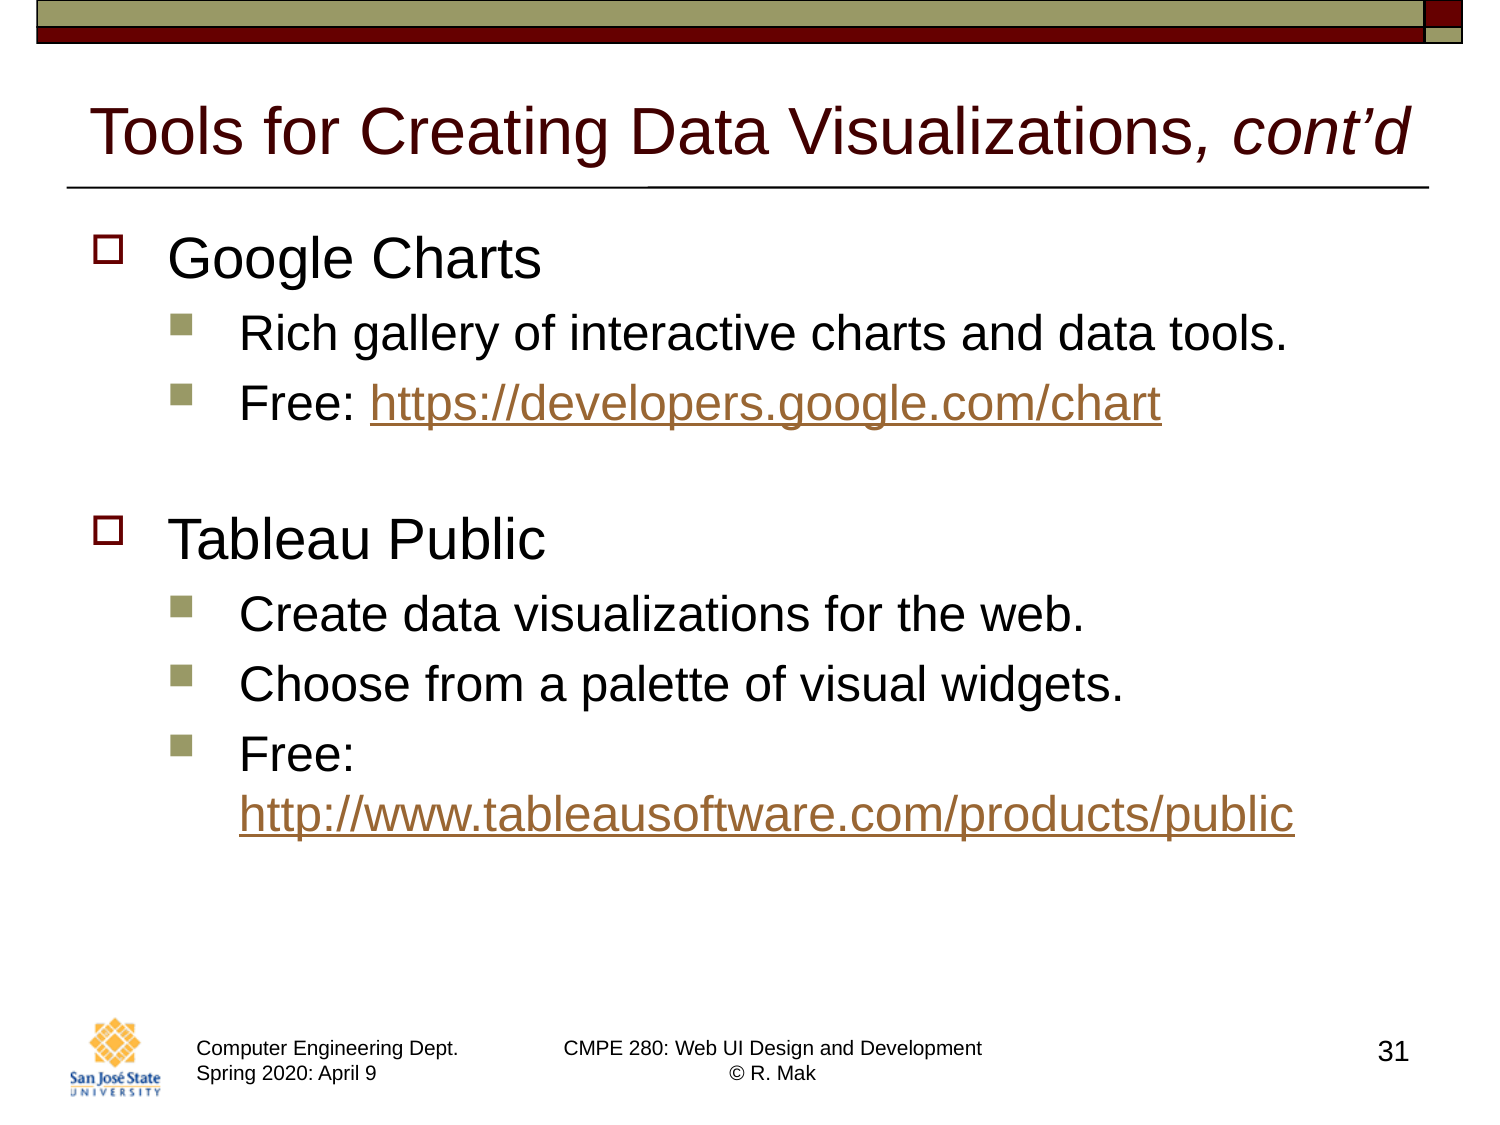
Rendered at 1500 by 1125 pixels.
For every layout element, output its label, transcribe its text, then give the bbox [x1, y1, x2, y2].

title Tools for Creating Data Visualizations, cont’d [60, 67, 1440, 175]
picture [60, 1012, 166, 1112]
slide_number 31 [1335, 1025, 1425, 1100]
list Google Charts Rich gallery of interactive charts and data tools. Free: https://developers.google.com/chart Tableau Public Create data visualizations for the web. Choose from a palette of visual widgets. Free: http://www.tableausoftware.com/products/public [75, 212, 1425, 1006]
